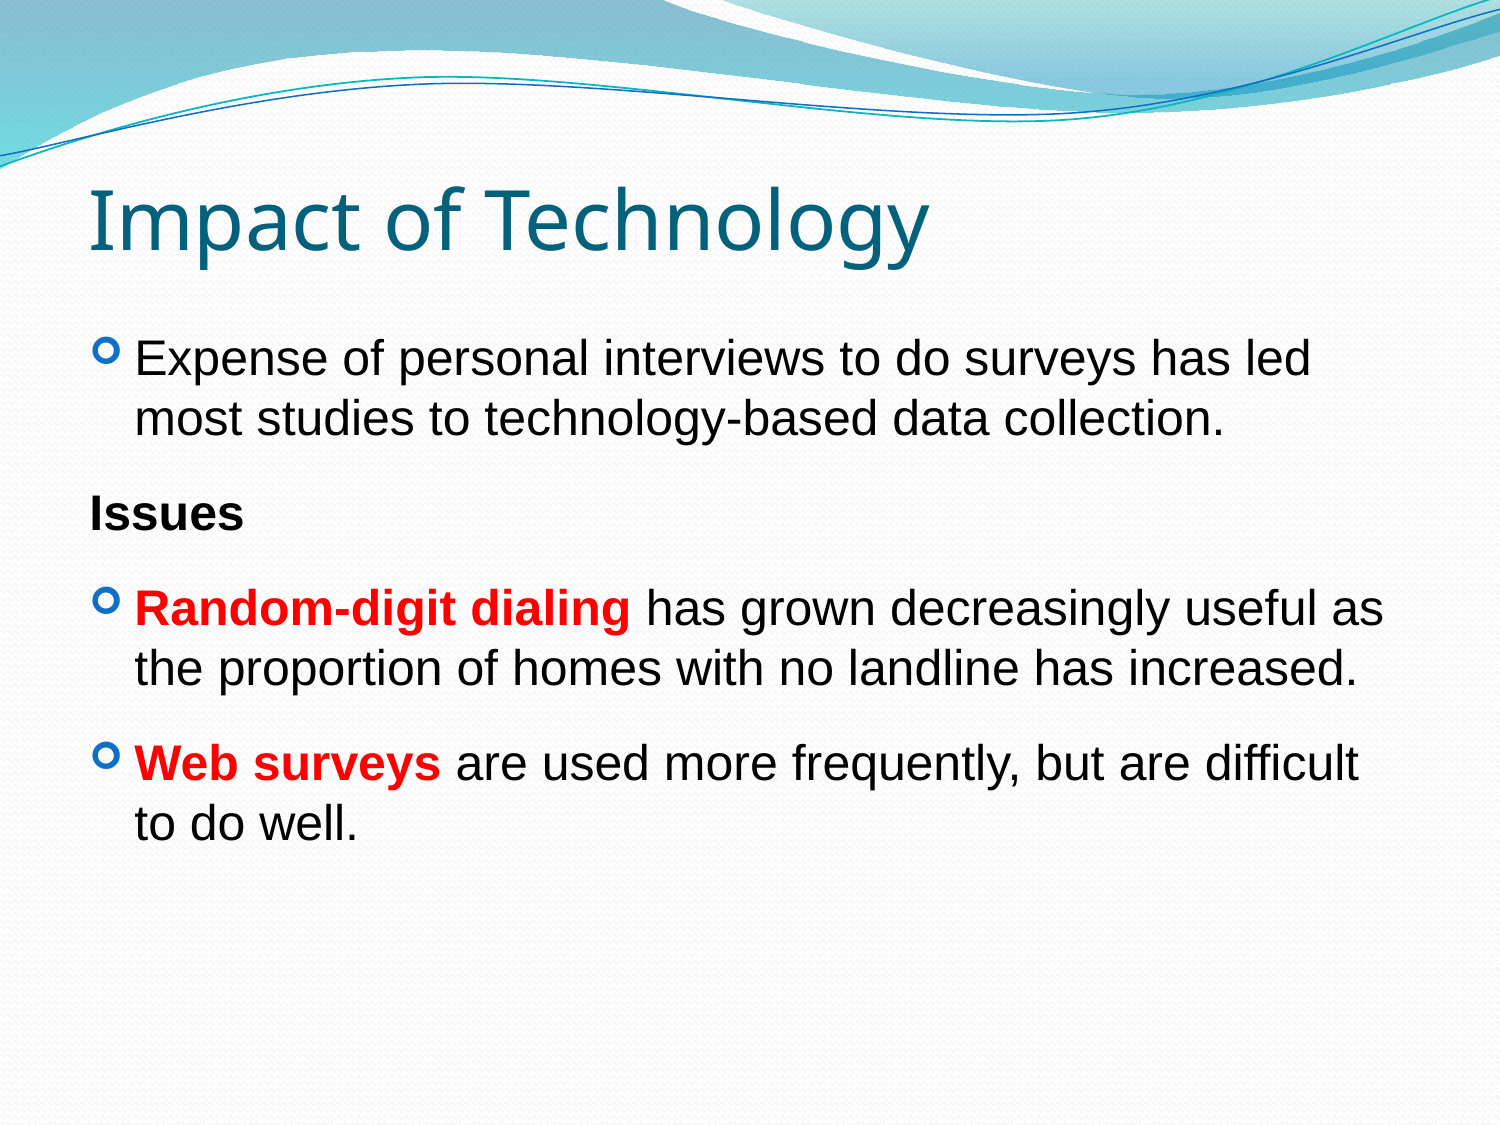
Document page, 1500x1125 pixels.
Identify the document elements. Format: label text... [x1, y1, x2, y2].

text_box Expense of personal interviews to do surveys has led most studies to technology-based data collection. Issues Random-digit dialing has grown decreasingly useful as the proportion of homes with no landline has increased. Web surveys are used more frequently, but are difficult to do well. [63, 318, 1401, 1001]
title Impact of Technology [88, 66, 1414, 267]
